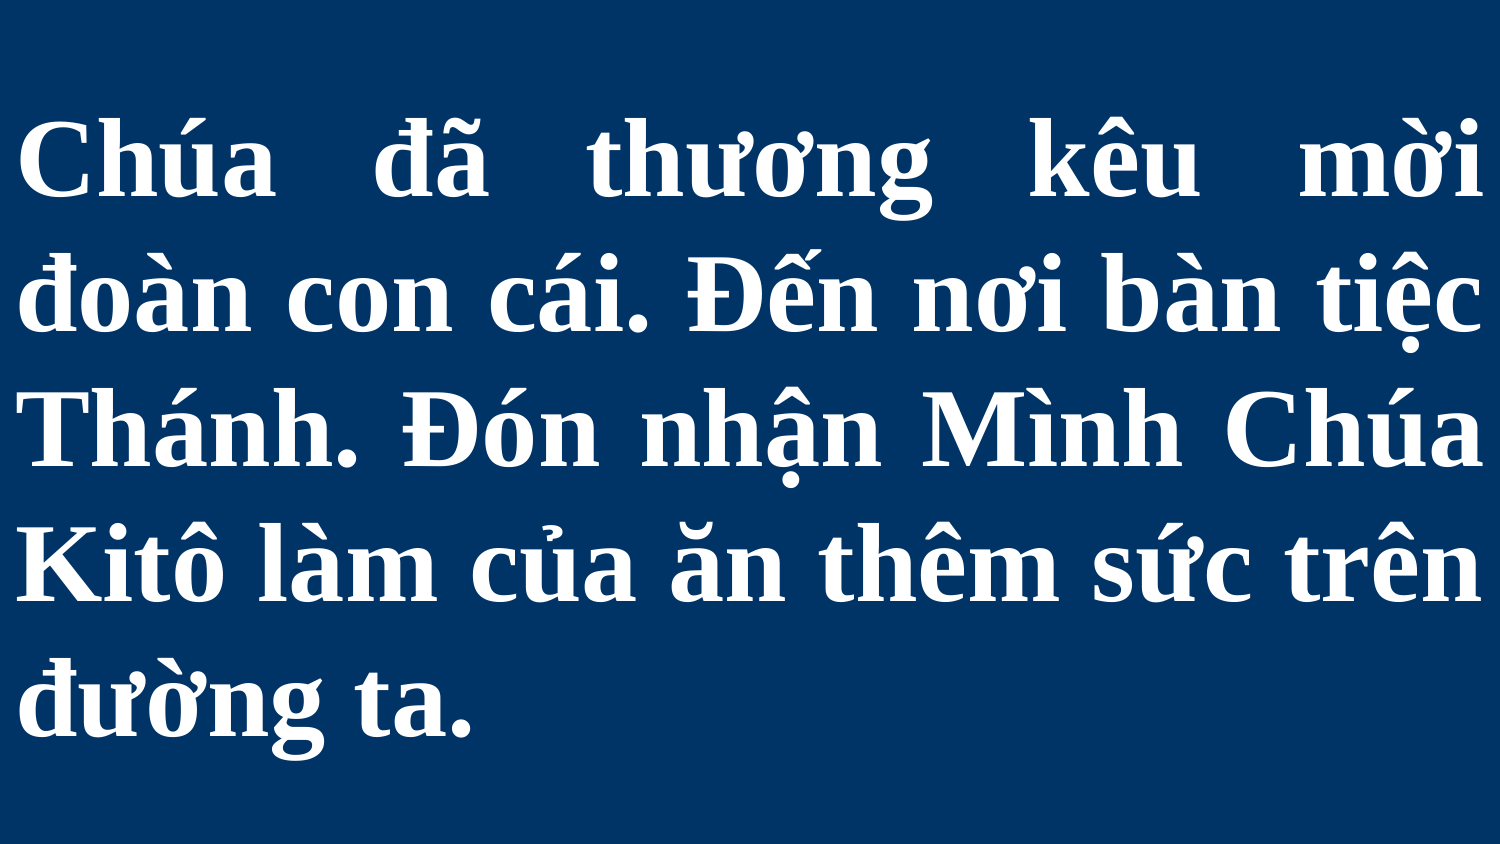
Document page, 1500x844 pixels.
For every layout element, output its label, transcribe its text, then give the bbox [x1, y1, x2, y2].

title Chúa đã thương kêu mời đoàn con cái. Đến nơi bàn tiệc Thánh. Đón nhận Mình Chúa Kitô làm của ăn thêm sức trên đường ta. [0, 0, 1500, 844]
